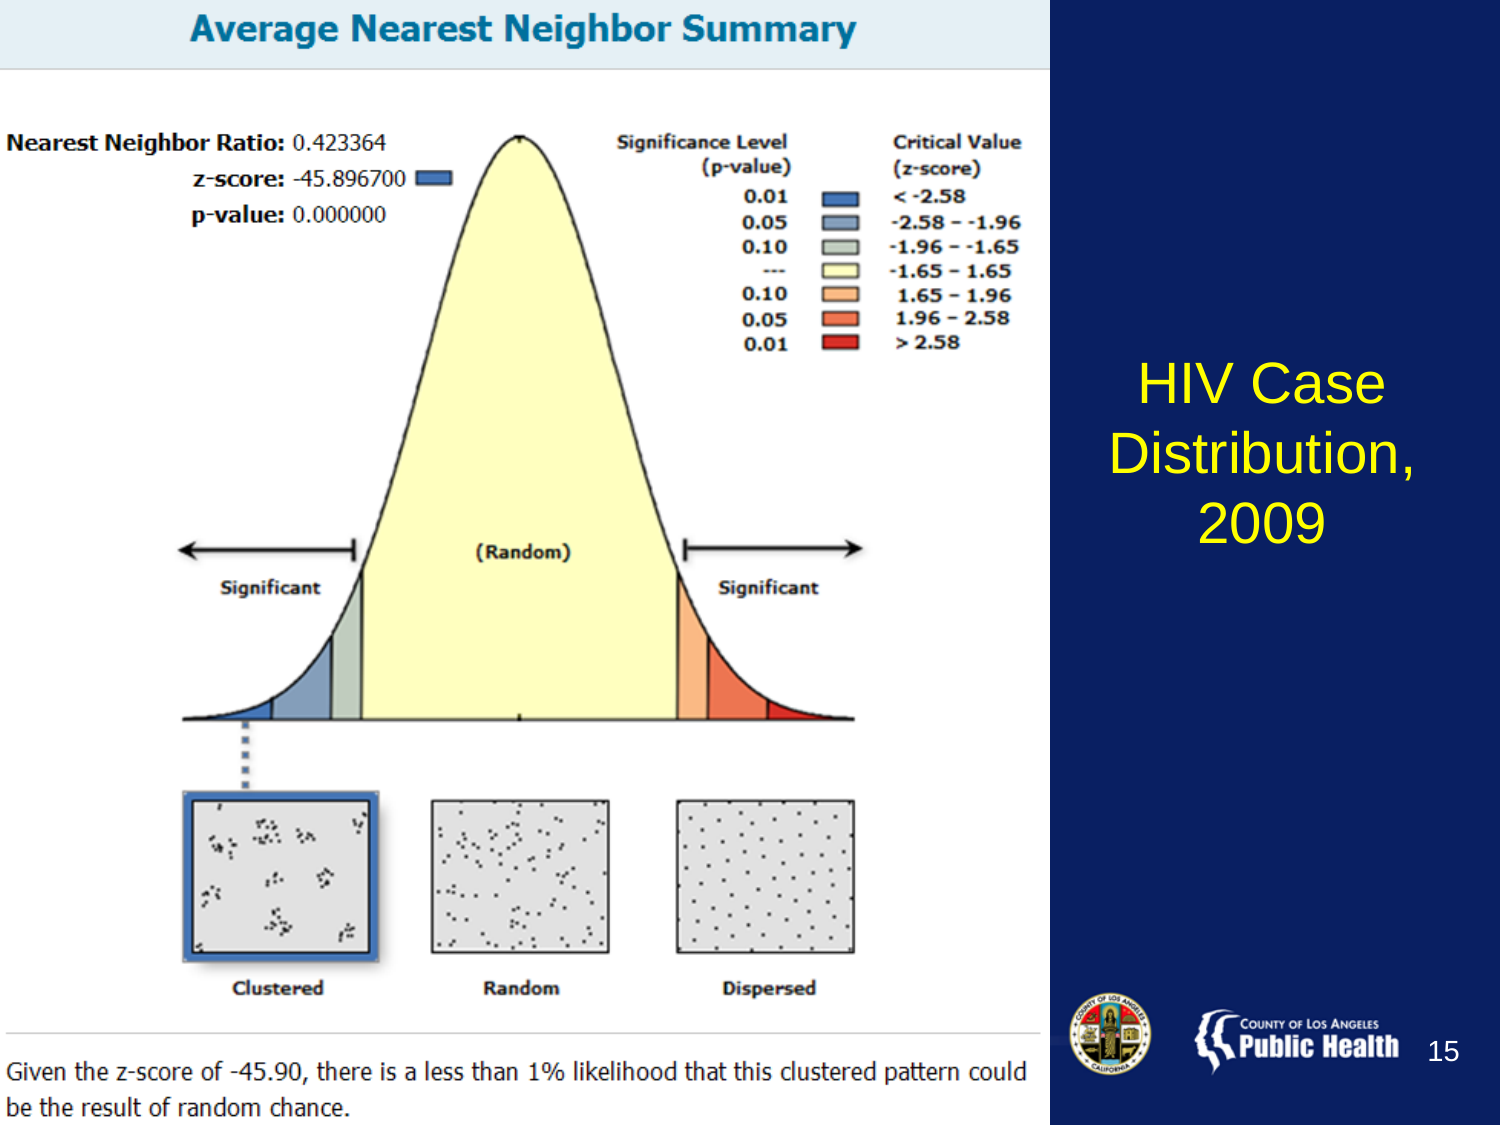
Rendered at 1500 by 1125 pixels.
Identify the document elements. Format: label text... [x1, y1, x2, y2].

picture [0, 0, 1500, 1125]
title HIV Case Distribution, 2009 [1054, 24, 1476, 876]
slide_number 15 [1124, 1024, 1476, 1104]
